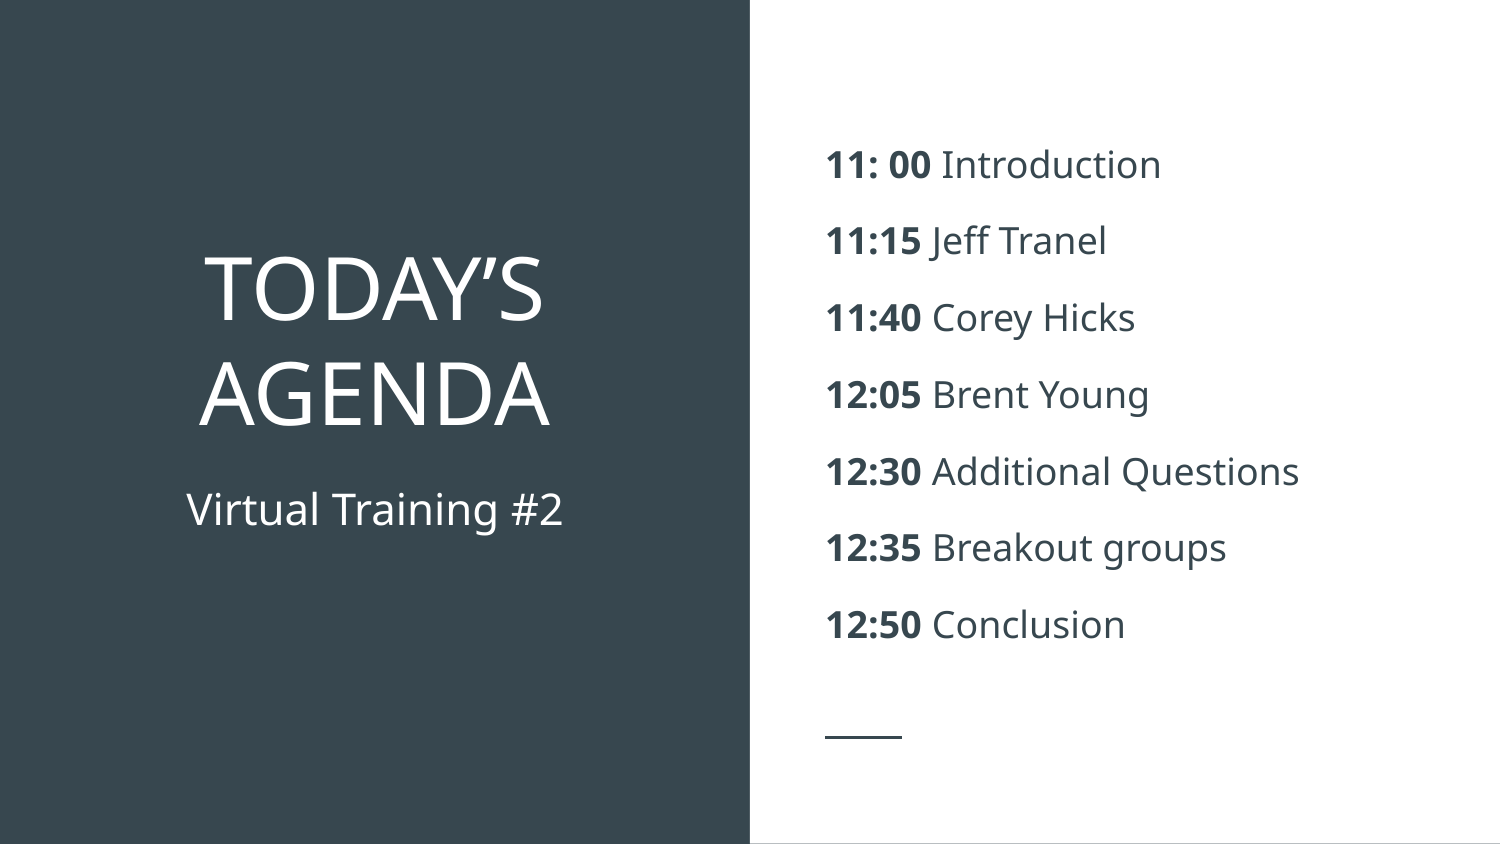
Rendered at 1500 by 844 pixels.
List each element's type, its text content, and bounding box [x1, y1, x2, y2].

title TODAY’S AGENDA [43, 177, 708, 458]
list 11: 00 Introduction 11:15 Jeff Tranel 11:40 Corey Hicks 12:05 Brent Young 12:30 Additional Questions 12:35 Breakout groups 12:50 Conclusion [810, 118, 1440, 725]
subtitle Virtual Training #2 [43, 466, 708, 688]
